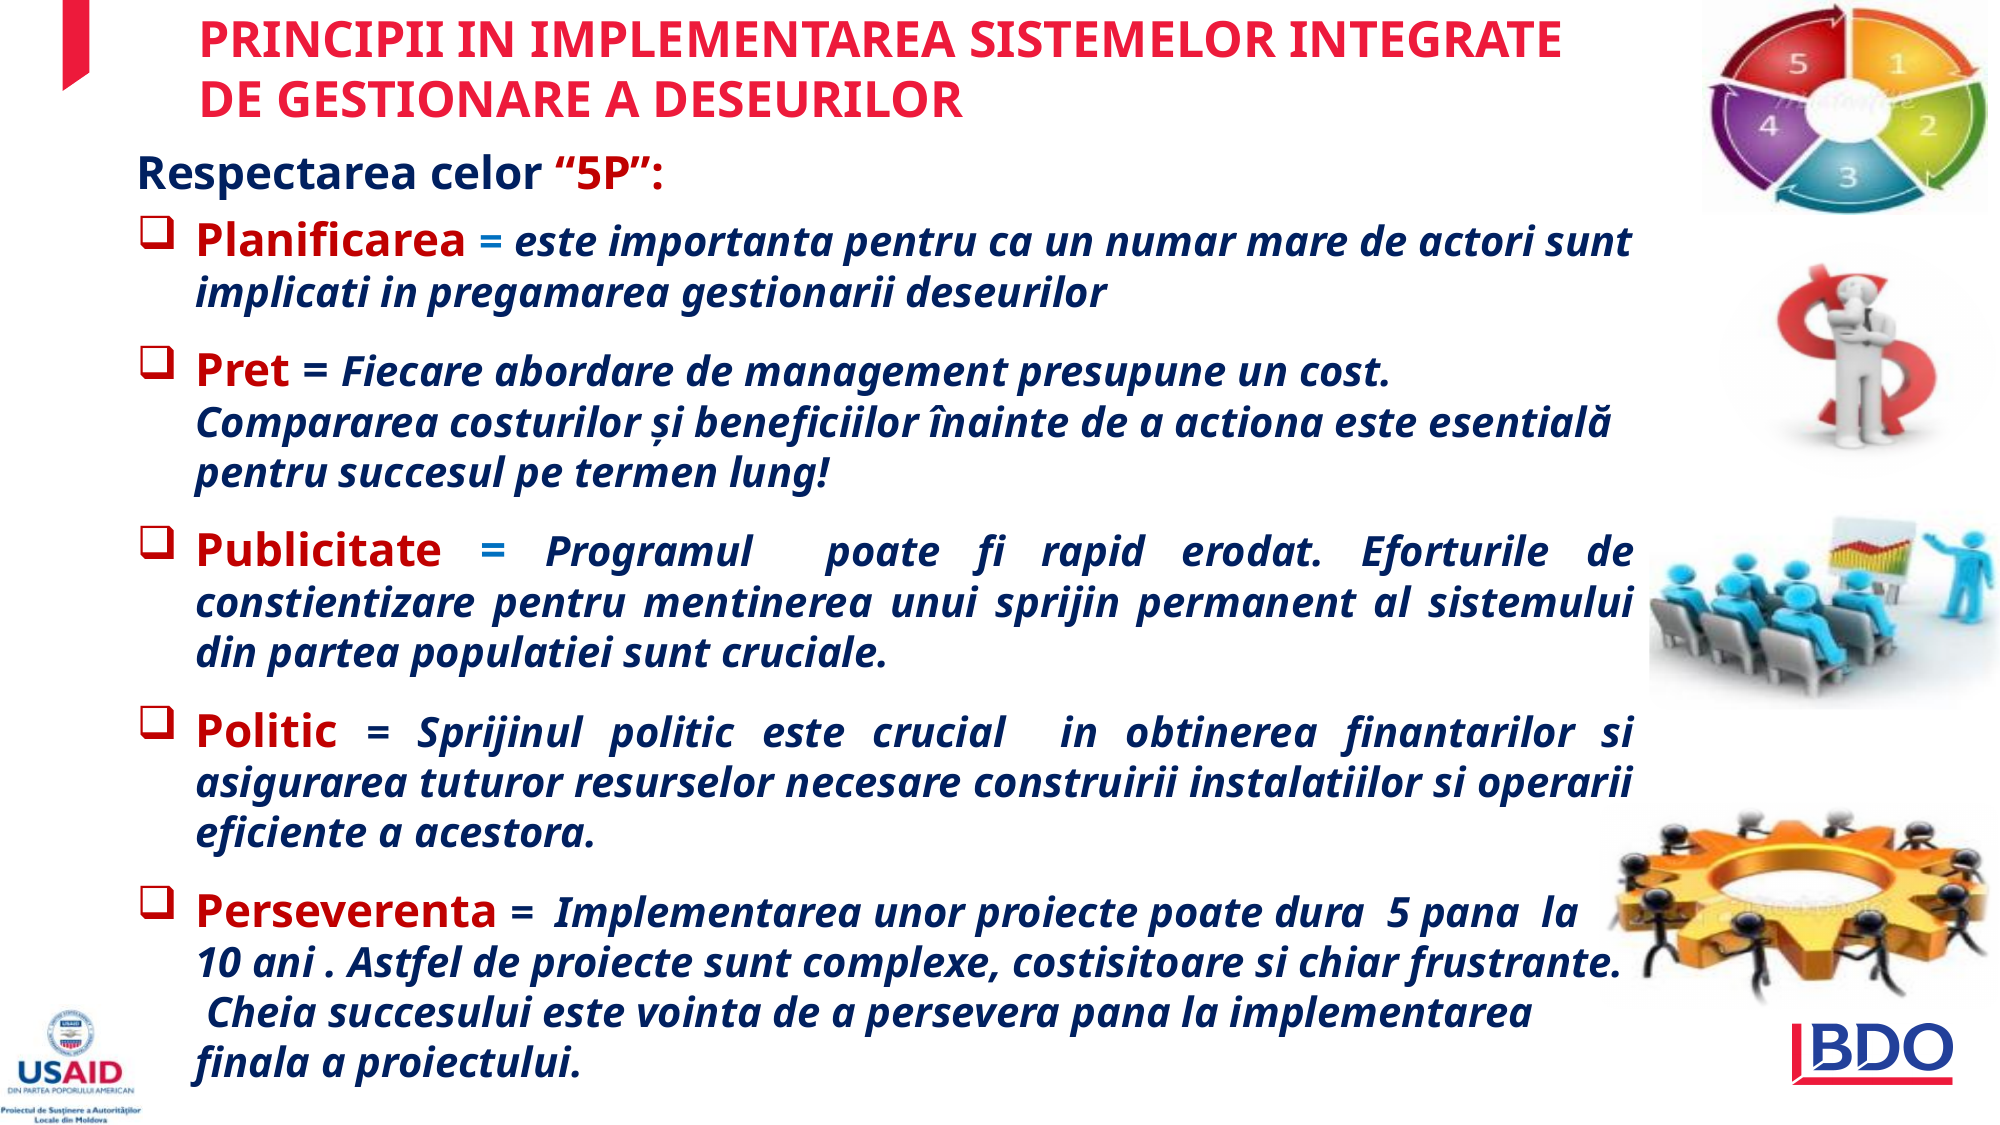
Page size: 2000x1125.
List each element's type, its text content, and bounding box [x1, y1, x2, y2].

picture [1714, 239, 2000, 482]
picture [0, 1004, 143, 1125]
picture [1597, 801, 2000, 1011]
picture [1792, 1023, 1953, 1085]
picture [1702, 0, 1988, 215]
text_box Respectarea celor “5P”: Planificarea = este importanta pentru ca un numar mare de actori sunt implicati in pregamarea gestionarii deseurilor Pret = Fiecare abordare de management presupune un cost. Compararea costurilor și beneficiilor înainte de a actiona este esentială pentru succesul pe termen lung! Publicitate = Programul poate fi rapid erodat. Eforturile de constientizare pentru mentinerea unui sprijin permanent al sistemului din partea populatiei sunt cruciale. Politic = Sprijinul politic este crucial in obtinerea finantarilor si asigurarea tuturor resurselor necesare construirii instalatiilor si operarii eficiente a acestora. Perseverenta = Implementarea unor proiecte poate dura 5 pana la 10 ani . Astfel de proiecte sunt complexe, costisitoare si chiar frustrante. Cheia succesului este vointa de a persevera pana la implementarea finala a proiectului. [122, 136, 1650, 1094]
picture [1649, 486, 2000, 710]
text_box PRINCIPII IN IMPLEMENTAREA SISTEMELOR INTEGRATE DE GESTIONARE A DESEURILOR [183, 0, 1632, 135]
